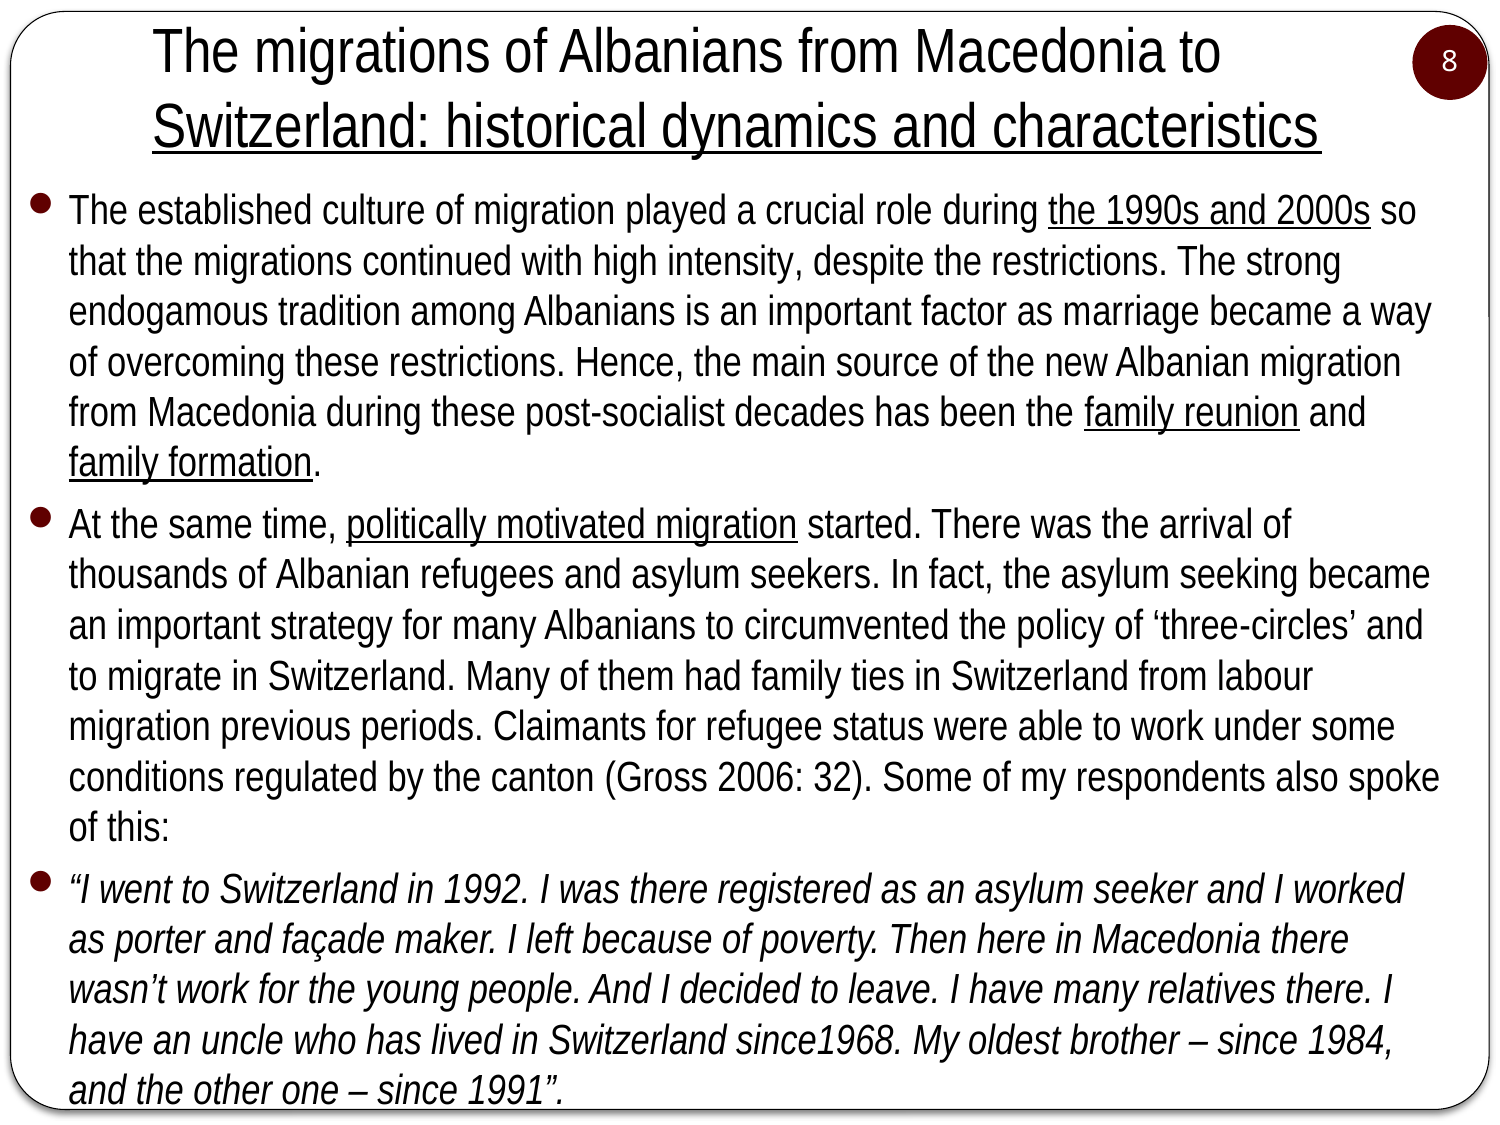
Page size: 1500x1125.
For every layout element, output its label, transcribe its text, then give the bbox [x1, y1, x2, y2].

list The established culture of migration played a crucial role during the 1990s and 2000s so that the migrations continued with high intensity, despite the restrictions. The strong endogamous tradition among Albanians is an important factor as marriage became a way of overcoming these restrictions. Hence, the main source of the new Albanian migration from Macedonia during these post-socialist decades has been the family reunion and family formation. At the same time, politically motivated migration started. There was the arrival of thousands of Albanian refugees and asylum seekers. In fact, the asylum seeking became an important strategy for many Albanians to circumvented the policy of ‘three-circles’ and to migrate in Switzerland. Many of them had family ties in Switzerland from labour migration previous periods. Claimants for refugee status were able to work under some conditions regulated by the canton (Gross 2006: 32). Some of my respondents also spoke of this: “I went to Switzerland in 1992. I was there registered as an asylum seeker and I worked as porter and façade maker. I left because of poverty. Then here in Macedonia there wasn’t work for the young people. And I decided to leave. I have many relatives there. I have an uncle who has lived in Switzerland since1968. My oldest brother – since 1984, and the other one – since 1991”. [12, 174, 1463, 1125]
slide_number 8 [1412, 24, 1488, 100]
title The migrations of Albanians from Macedonia to Switzerland: historical dynamics and characteristics [137, 0, 1463, 175]
